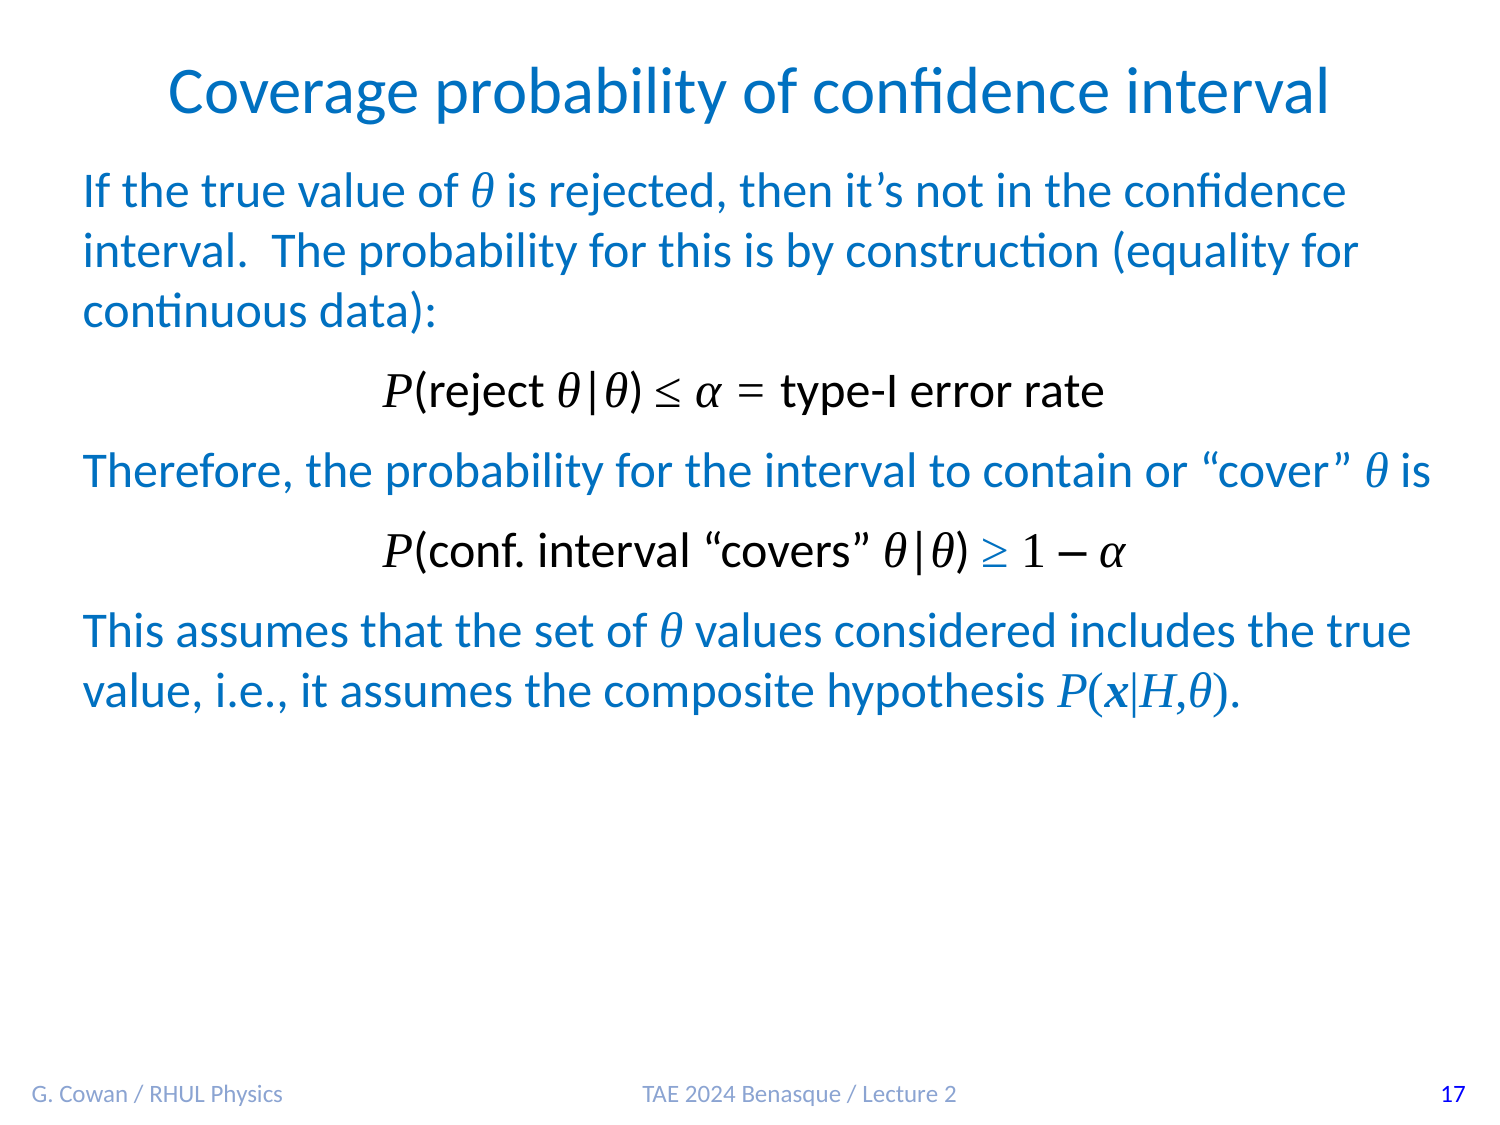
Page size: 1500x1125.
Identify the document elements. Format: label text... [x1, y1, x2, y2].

text_box Coverage probability of confidence interval [123, 53, 1376, 121]
text_box If the true value of θ is rejected, then it’s not in the confidence interval. The probability for this is by construction (equality for continuous data): P(reject θ|θ) ≤ α = type-I error rate Therefore, the probability for the interval to contain or “cover” θ is P(conf. interval “covers” θ|θ) ≥ 1 – α This assumes that the set of θ values considered includes the true value, i.e., it assumes the composite hypothesis P(x|H,θ). [67, 150, 1481, 726]
slide_number G. Cowan / RHUL Physics [16, 1062, 338, 1123]
footer TAE 2024 Benasque / Lecture 2 [338, 1062, 1262, 1123]
slide_number 17 [1262, 1062, 1481, 1123]
